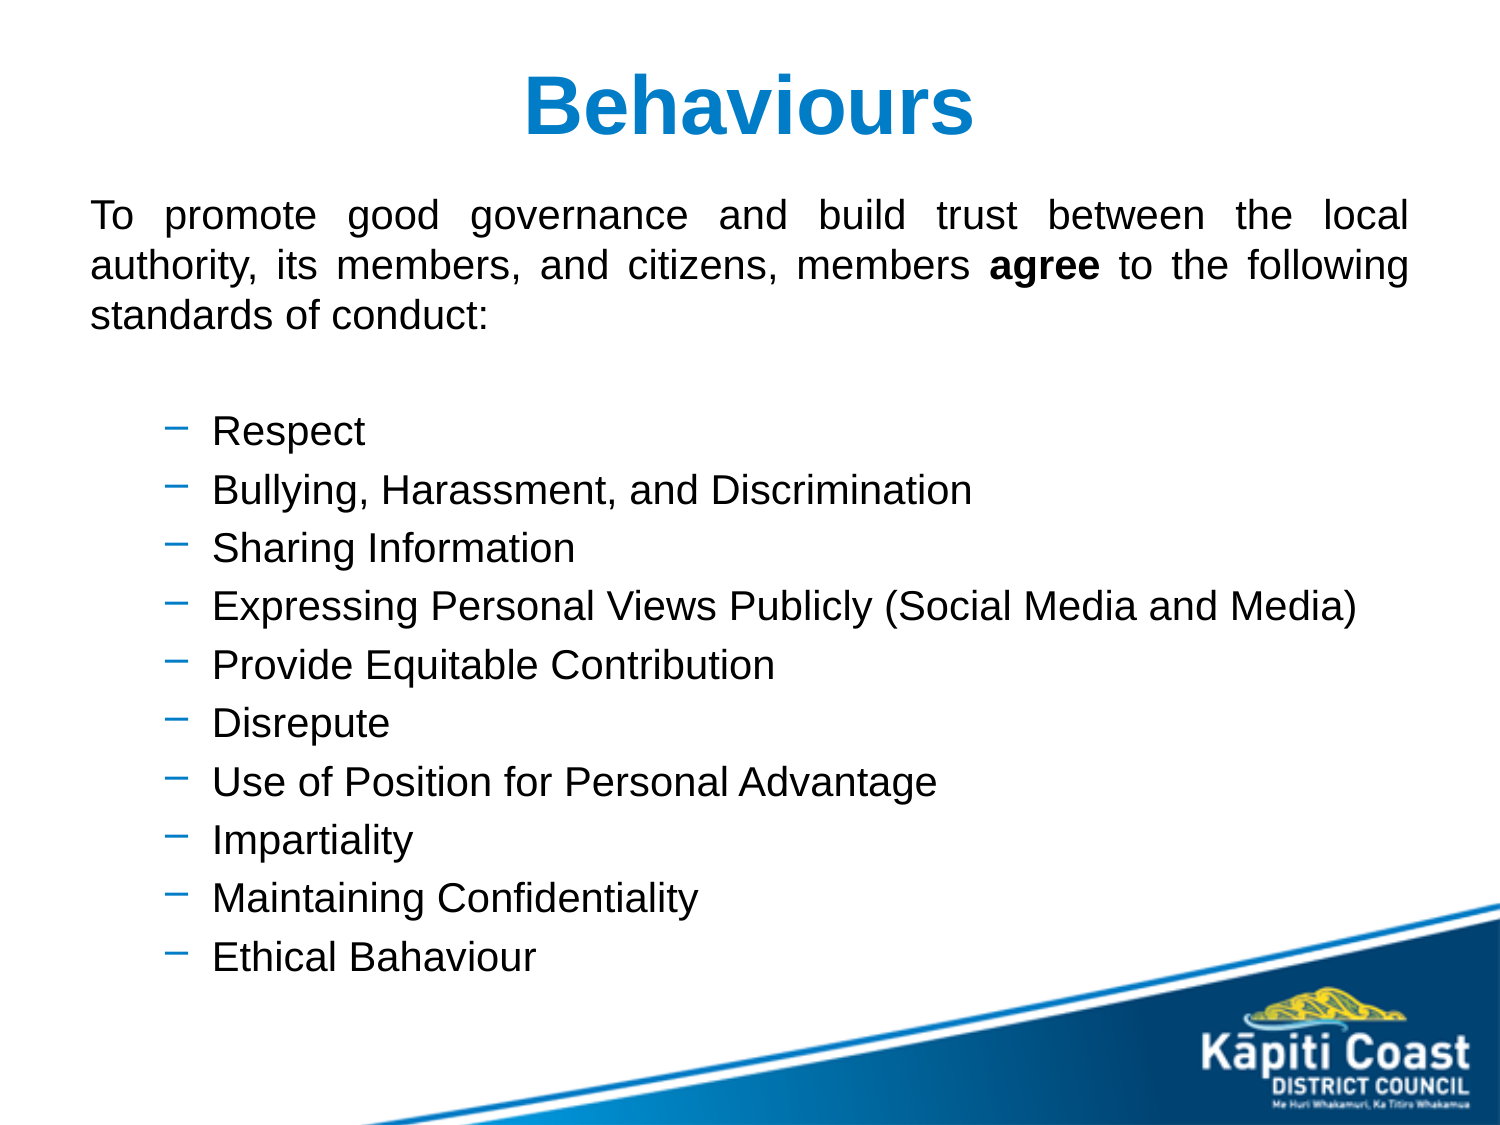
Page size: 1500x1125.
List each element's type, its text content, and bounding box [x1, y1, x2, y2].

title Behaviours [75, 7, 1425, 179]
picture [1, 893, 1500, 1125]
list To promote good governance and build trust between the local authority, its members, and citizens, members agree to the following standards of conduct: Respect Bullying, Harassment, and Discrimination Sharing Information Expressing Personal Views Publicly (Social Media and Media) Provide Equitable Contribution Disrepute Use of Position for Personal Advantage Impartiality Maintaining Confidentiality Ethical Bahaviour [75, 179, 1425, 823]
